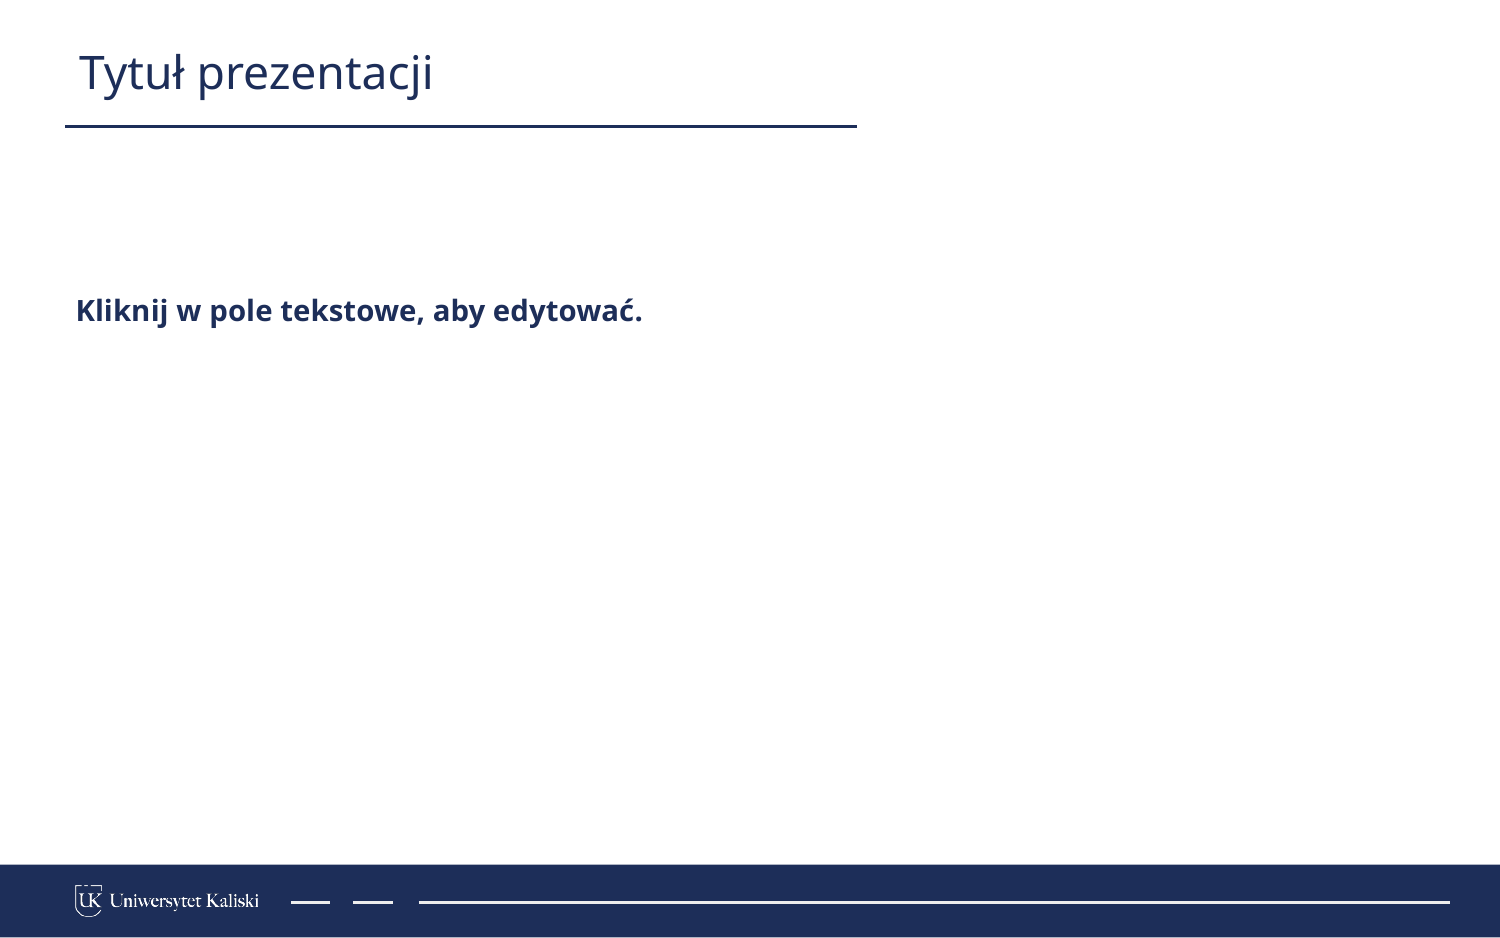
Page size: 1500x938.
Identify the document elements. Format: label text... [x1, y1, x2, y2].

text_box Tytuł prezentacji [64, 28, 551, 114]
picture [75, 885, 258, 917]
list Kliknij w pole tekstowe, aby edytować. [75, 277, 1416, 437]
